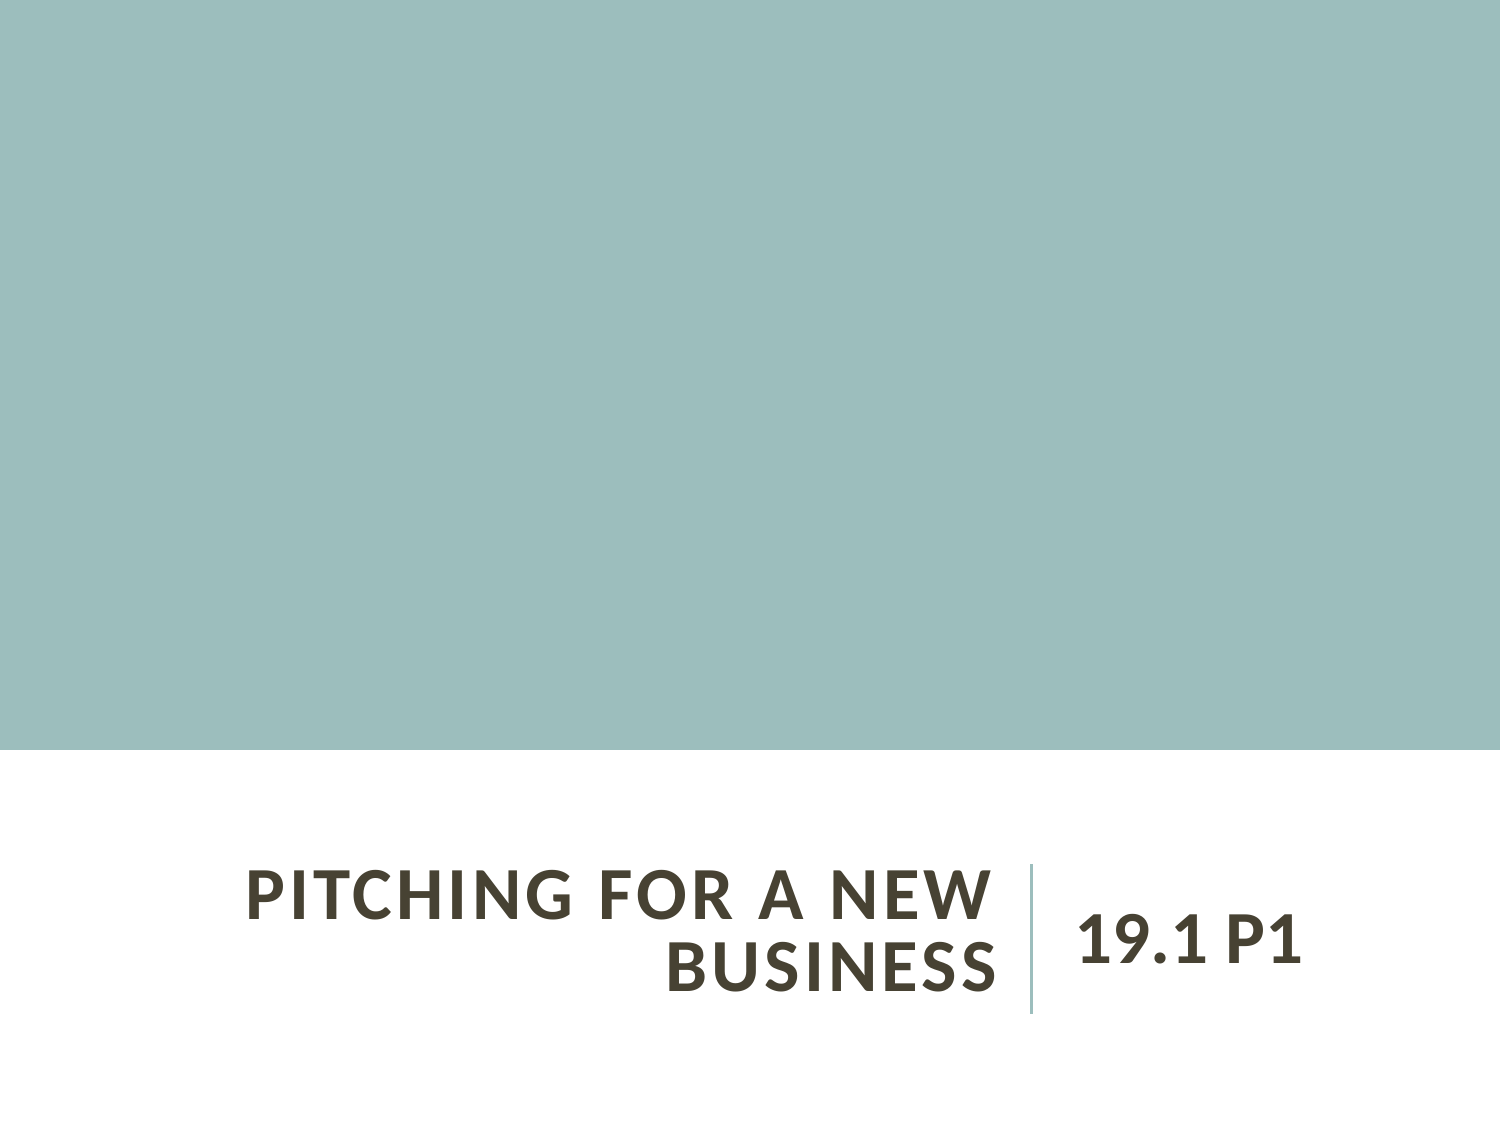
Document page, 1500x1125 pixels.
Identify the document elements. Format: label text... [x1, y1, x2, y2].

subtitle 19.1 P1 [1059, 813, 1454, 1054]
title pitching for a new business [56, 813, 1013, 1054]
